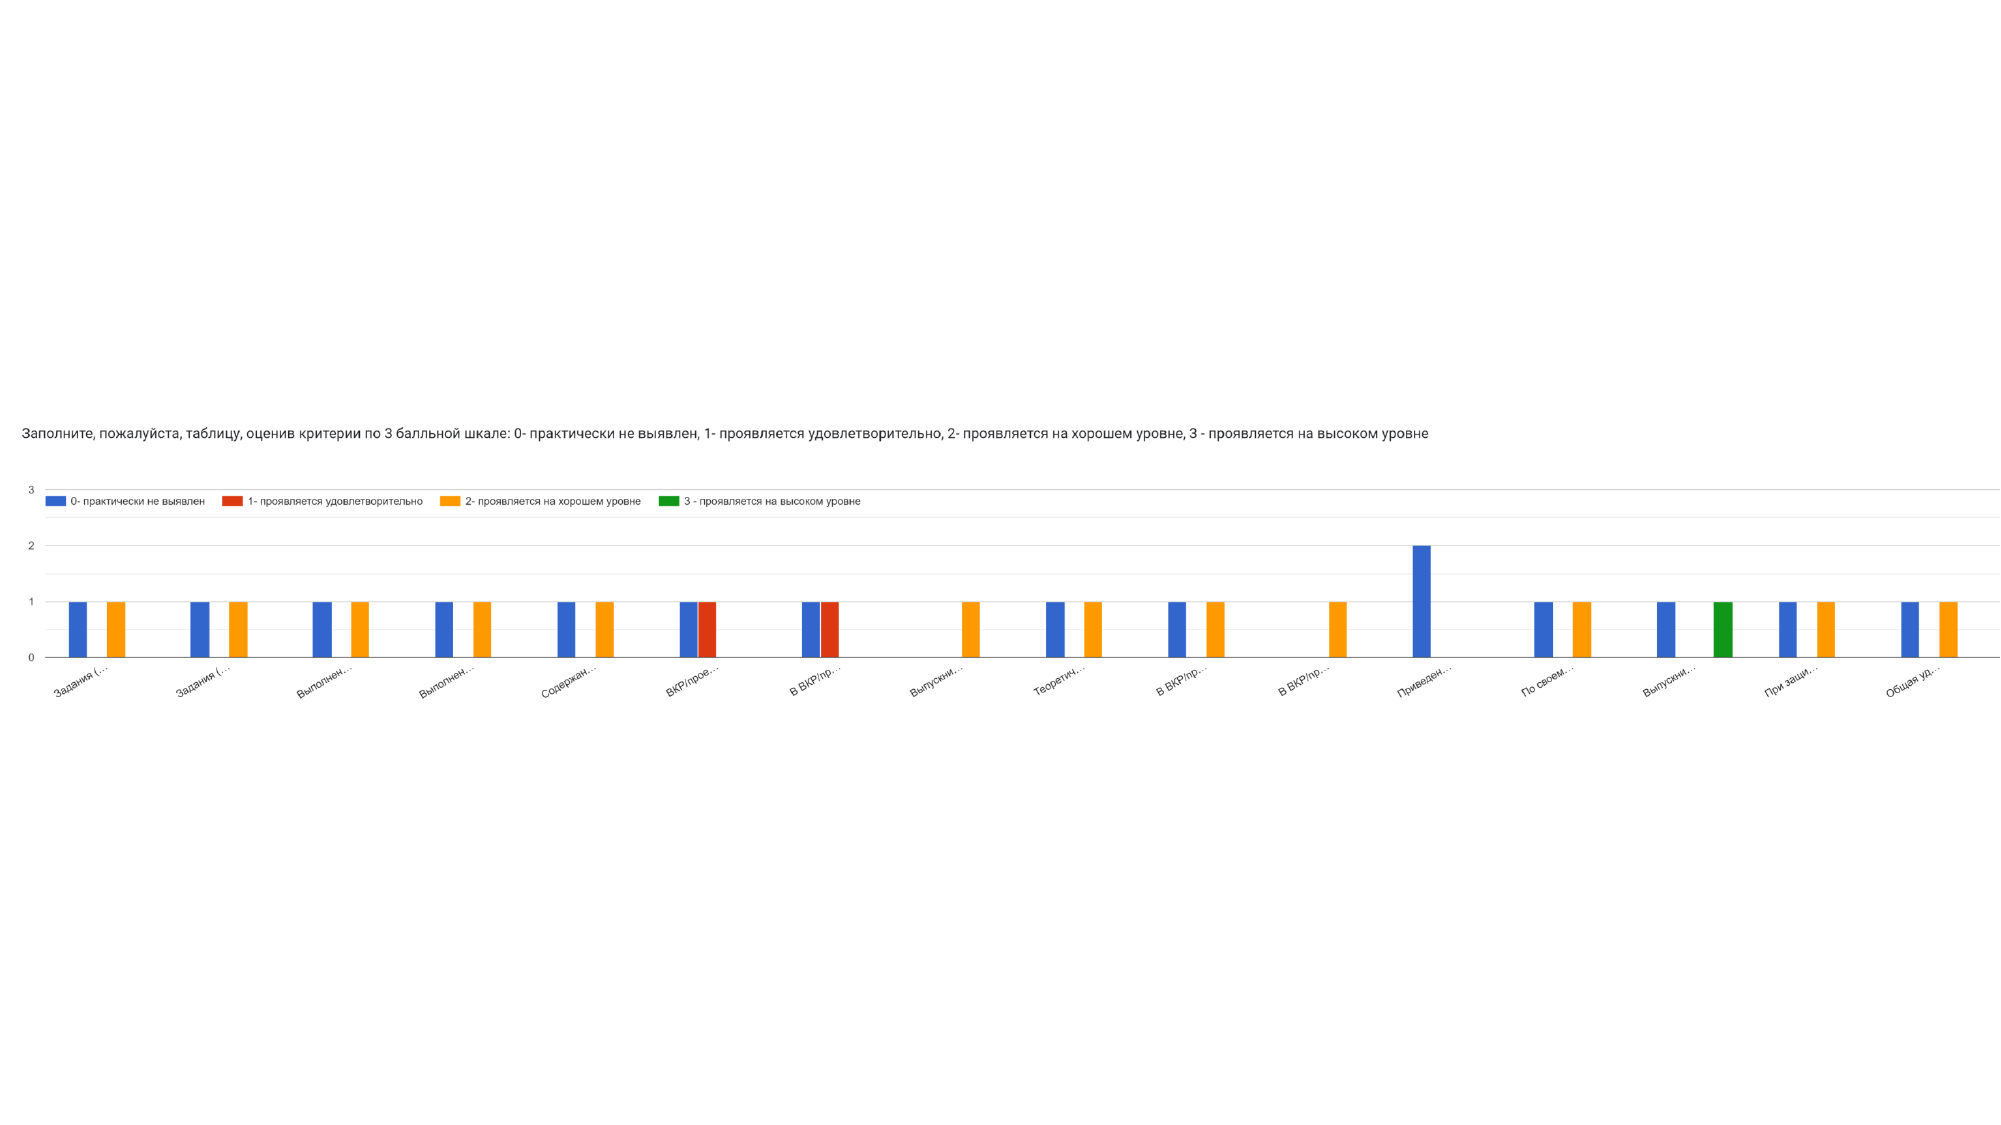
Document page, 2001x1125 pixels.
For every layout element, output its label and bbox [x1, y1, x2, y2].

picture [0, 402, 2000, 723]
